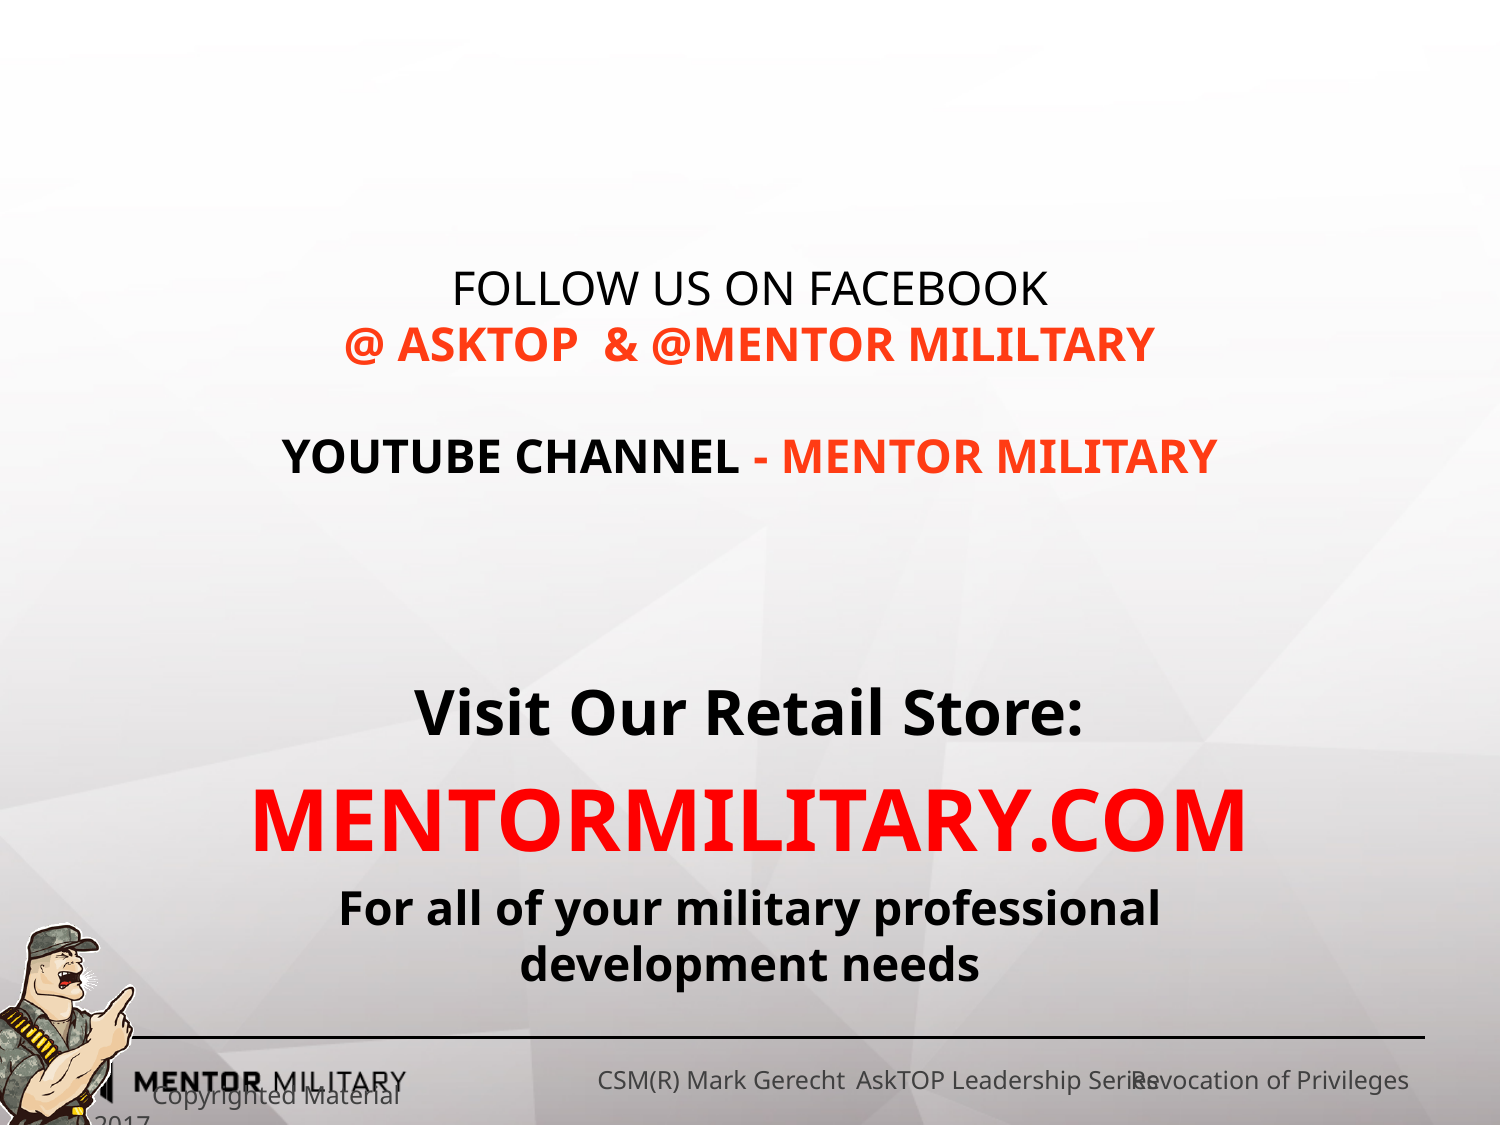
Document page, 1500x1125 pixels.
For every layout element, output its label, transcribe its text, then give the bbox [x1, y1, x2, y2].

picture [0, 0, 1500, 1125]
title FOLLOW US ON FACEBOOK @ ASKTOP & @MENTOR MILILTARY YOUTUBE CHANNEL - MENTOR MILITARY [37, 249, 1463, 492]
text_box Visit Our Retail Store: MENTORMILITARY.COM For all of your military professional development needs [206, 665, 1294, 1085]
